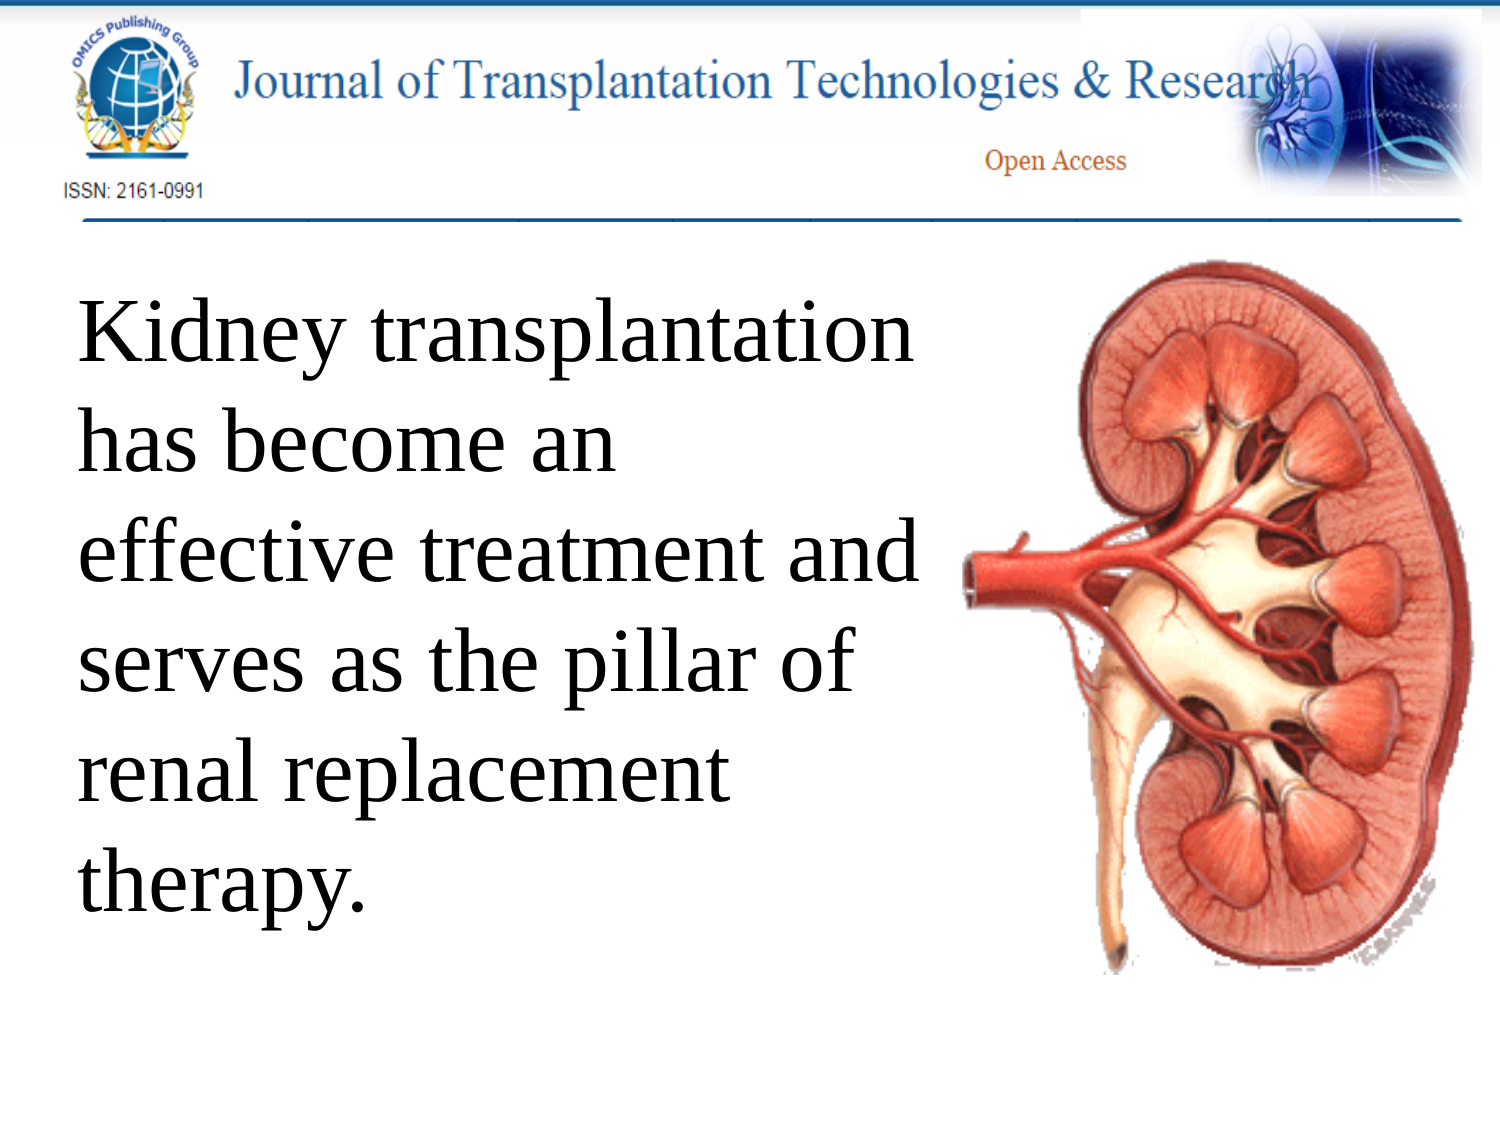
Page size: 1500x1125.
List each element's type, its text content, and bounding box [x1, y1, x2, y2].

text_box Kidney transplantation has become an effective treatment and serves as the pillar of renal replacement therapy. [62, 262, 938, 937]
picture [962, 257, 1478, 976]
picture [0, 0, 1500, 223]
